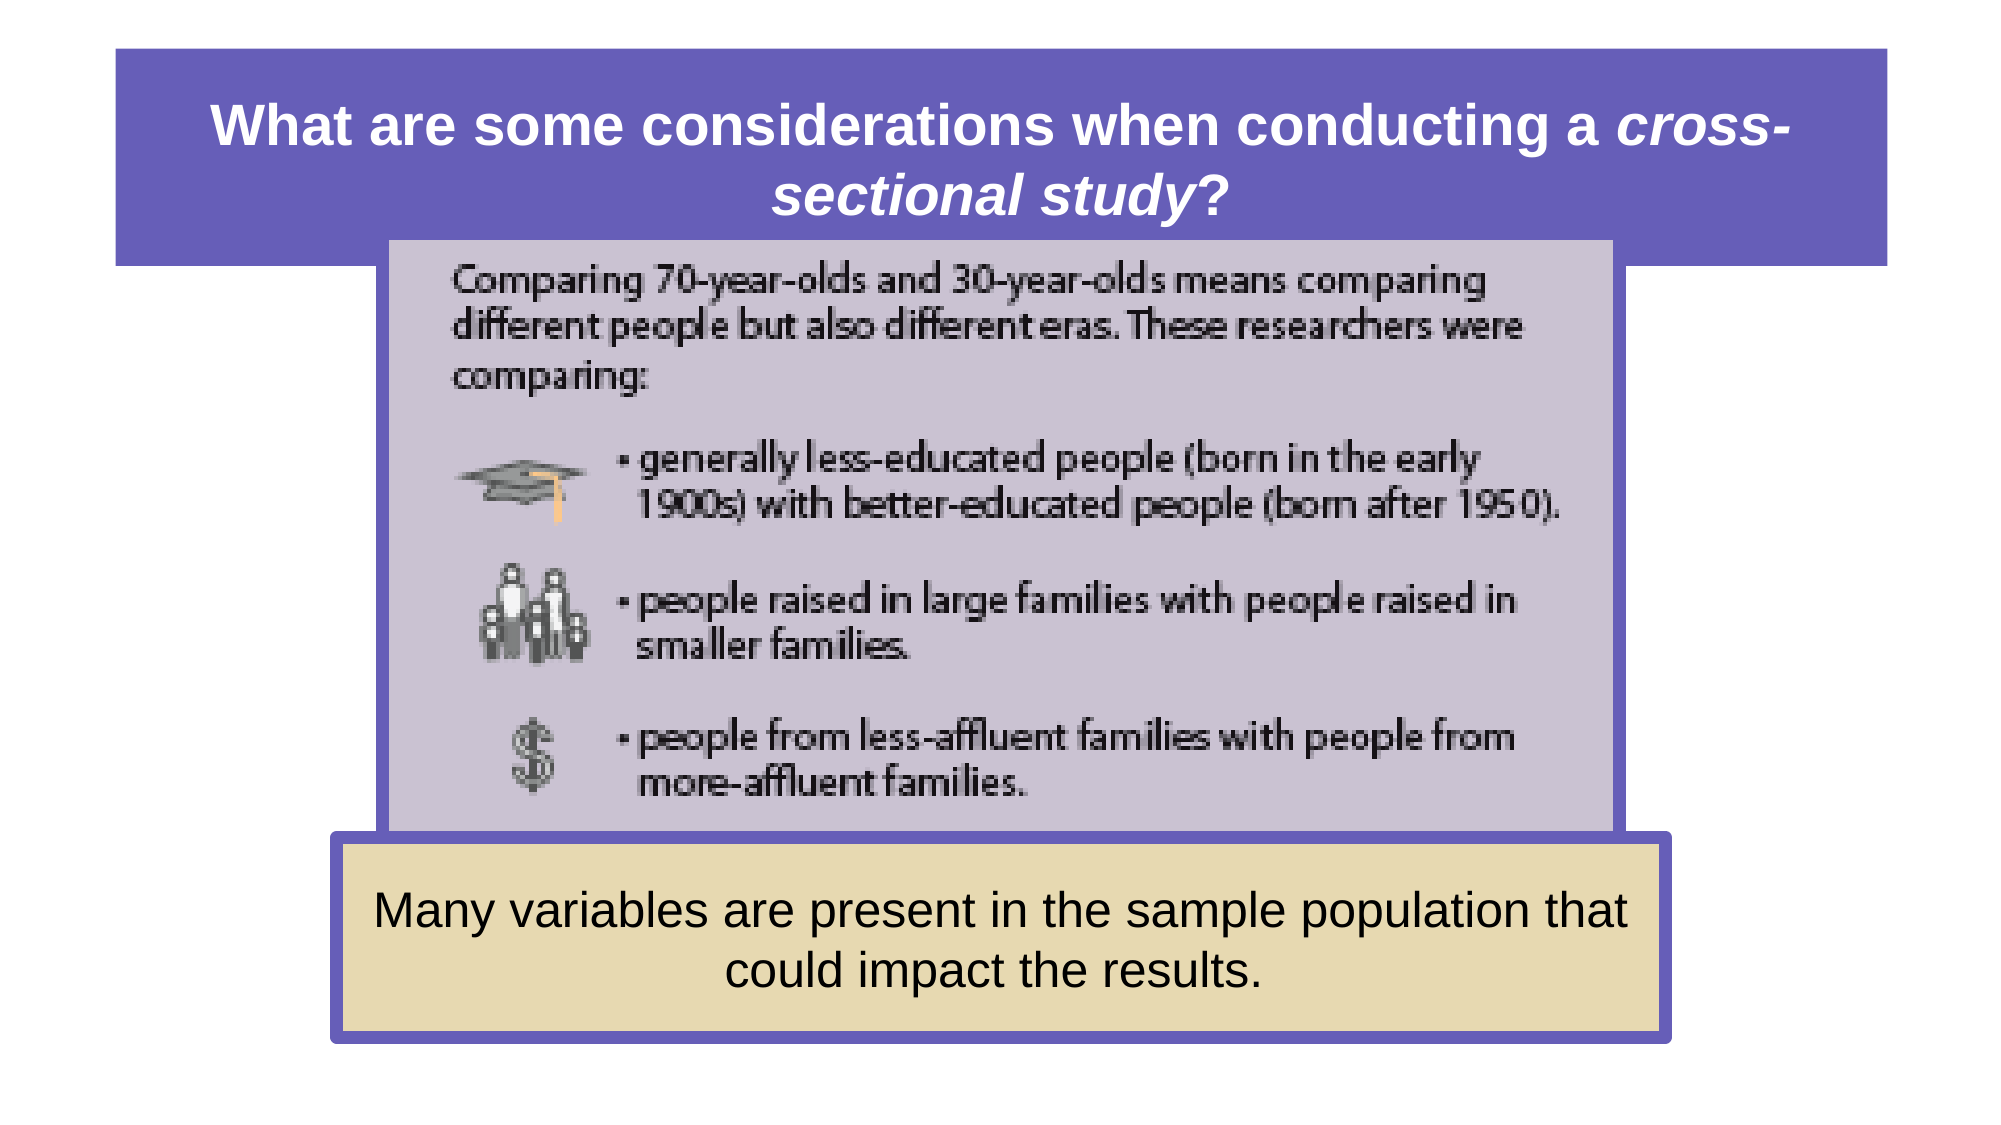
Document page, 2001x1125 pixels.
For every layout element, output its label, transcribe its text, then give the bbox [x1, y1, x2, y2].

title What are some considerations when conducting a cross-sectional study? [115, 48, 1888, 266]
list Many variables are present in the sample population that could impact the results. [330, 831, 1672, 1044]
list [388, 240, 1614, 863]
